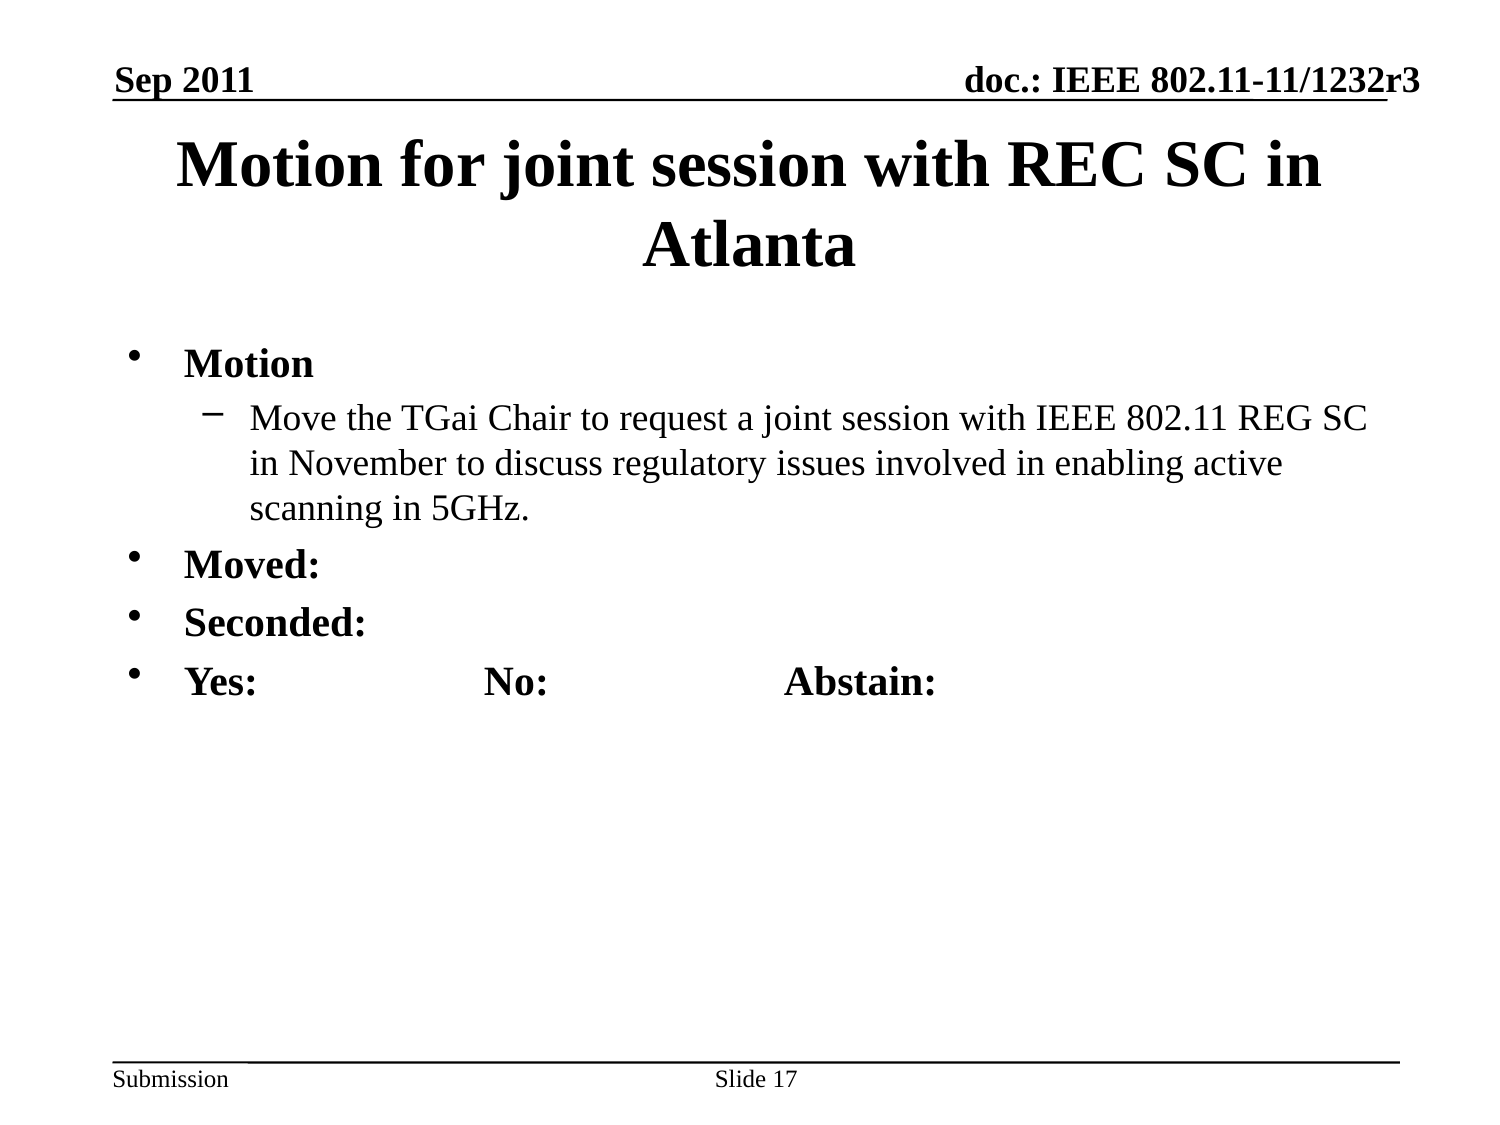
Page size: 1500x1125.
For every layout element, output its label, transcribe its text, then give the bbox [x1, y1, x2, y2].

list Motion Move the TGai Chair to request a joint session with IEEE 802.11 REG SC in November to discuss regulatory issues involved in enabling active scanning in 5GHz. Moved: Seconded: Yes: No: Abstain: [112, 274, 1388, 951]
slide_number Slide 17 [712, 1061, 800, 1093]
title Motion for joint session with REC SC in Atlanta [112, 112, 1388, 274]
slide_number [114, 54, 290, 101]
